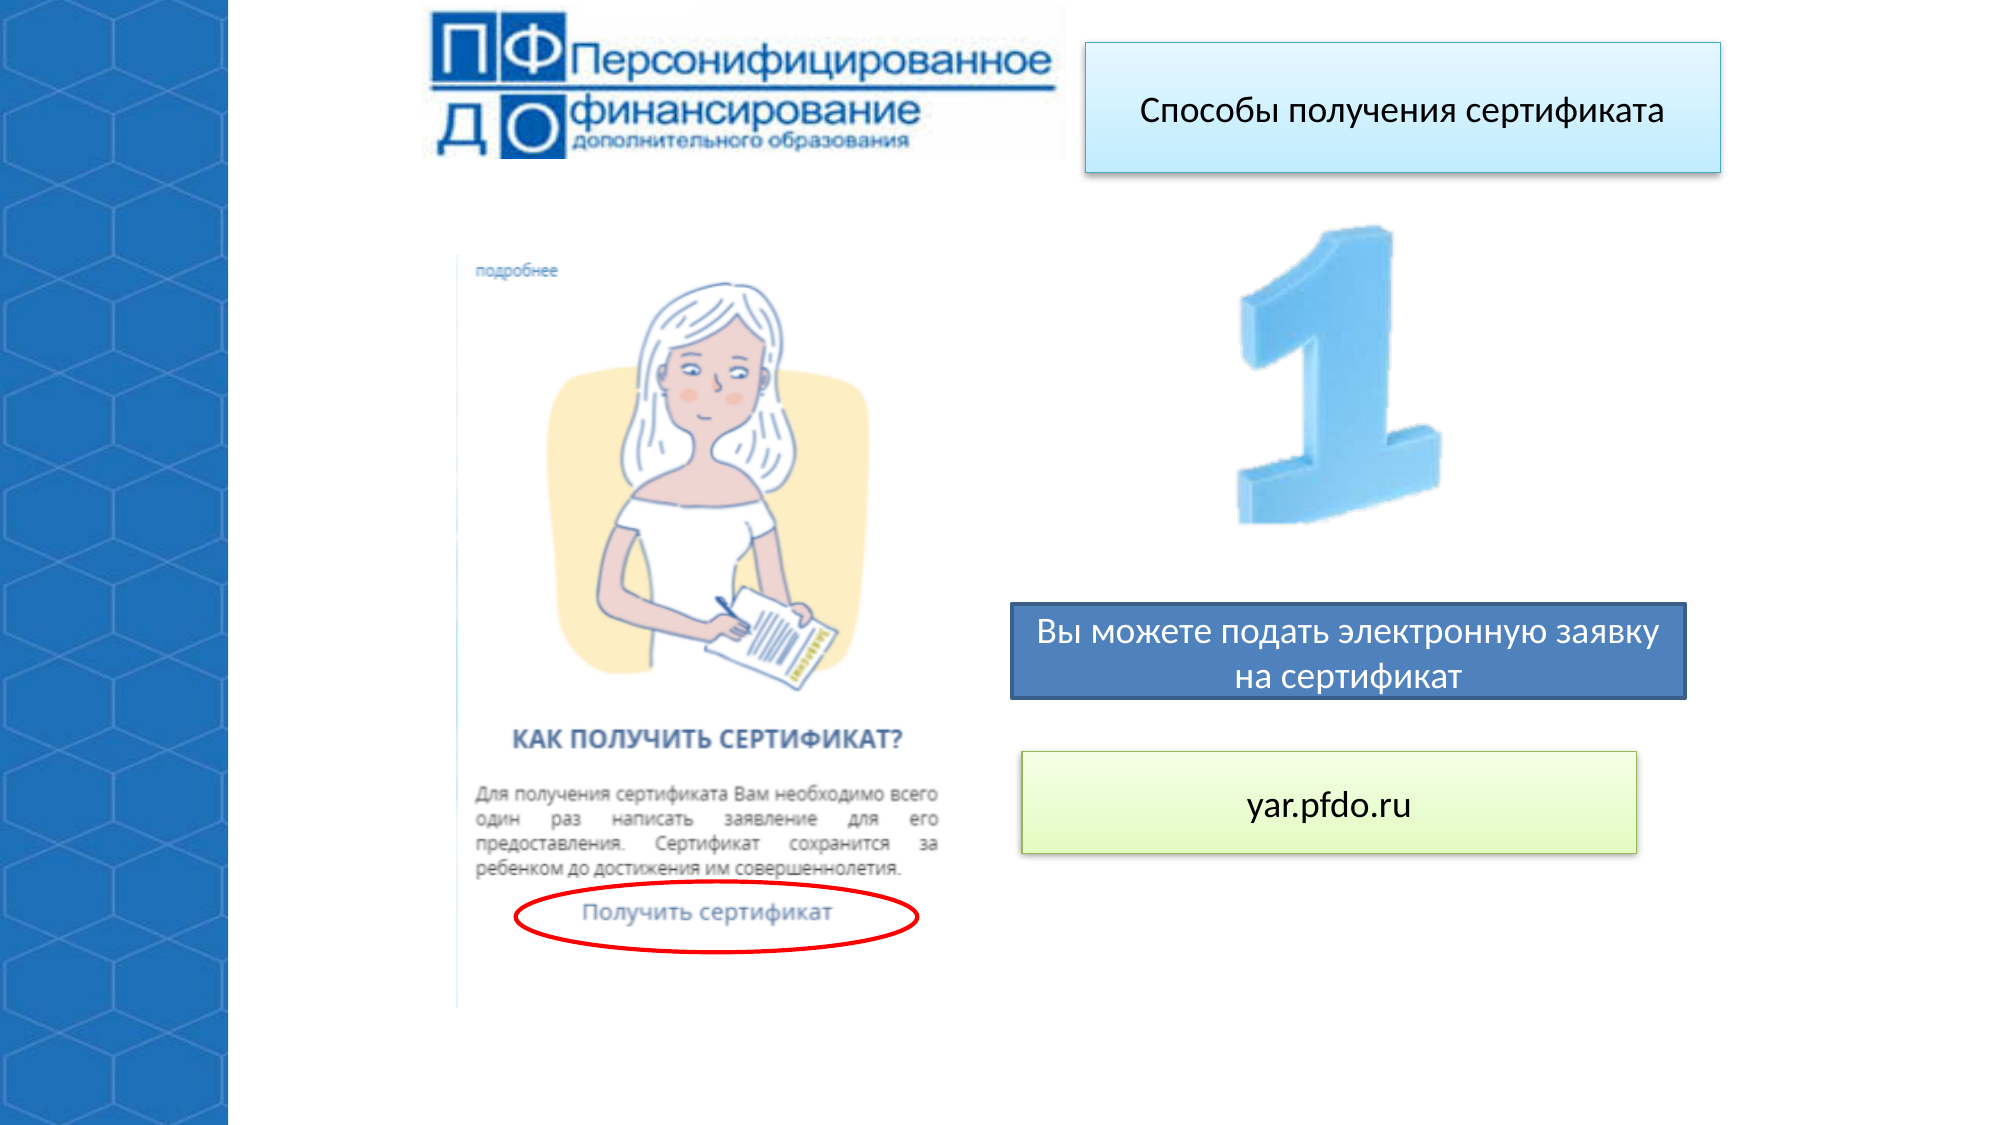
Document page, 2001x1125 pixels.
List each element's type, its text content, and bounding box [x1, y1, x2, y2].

text_box Способы получения сертификата [1085, 42, 1721, 173]
picture [422, 5, 1086, 159]
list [456, 255, 953, 1008]
text_box Вы можете подать электронную заявку на сертификат [1010, 602, 1687, 700]
picture [1153, 207, 1506, 560]
text_box yar.pfdo.ru [1021, 751, 1637, 854]
picture [0, 0, 229, 1125]
